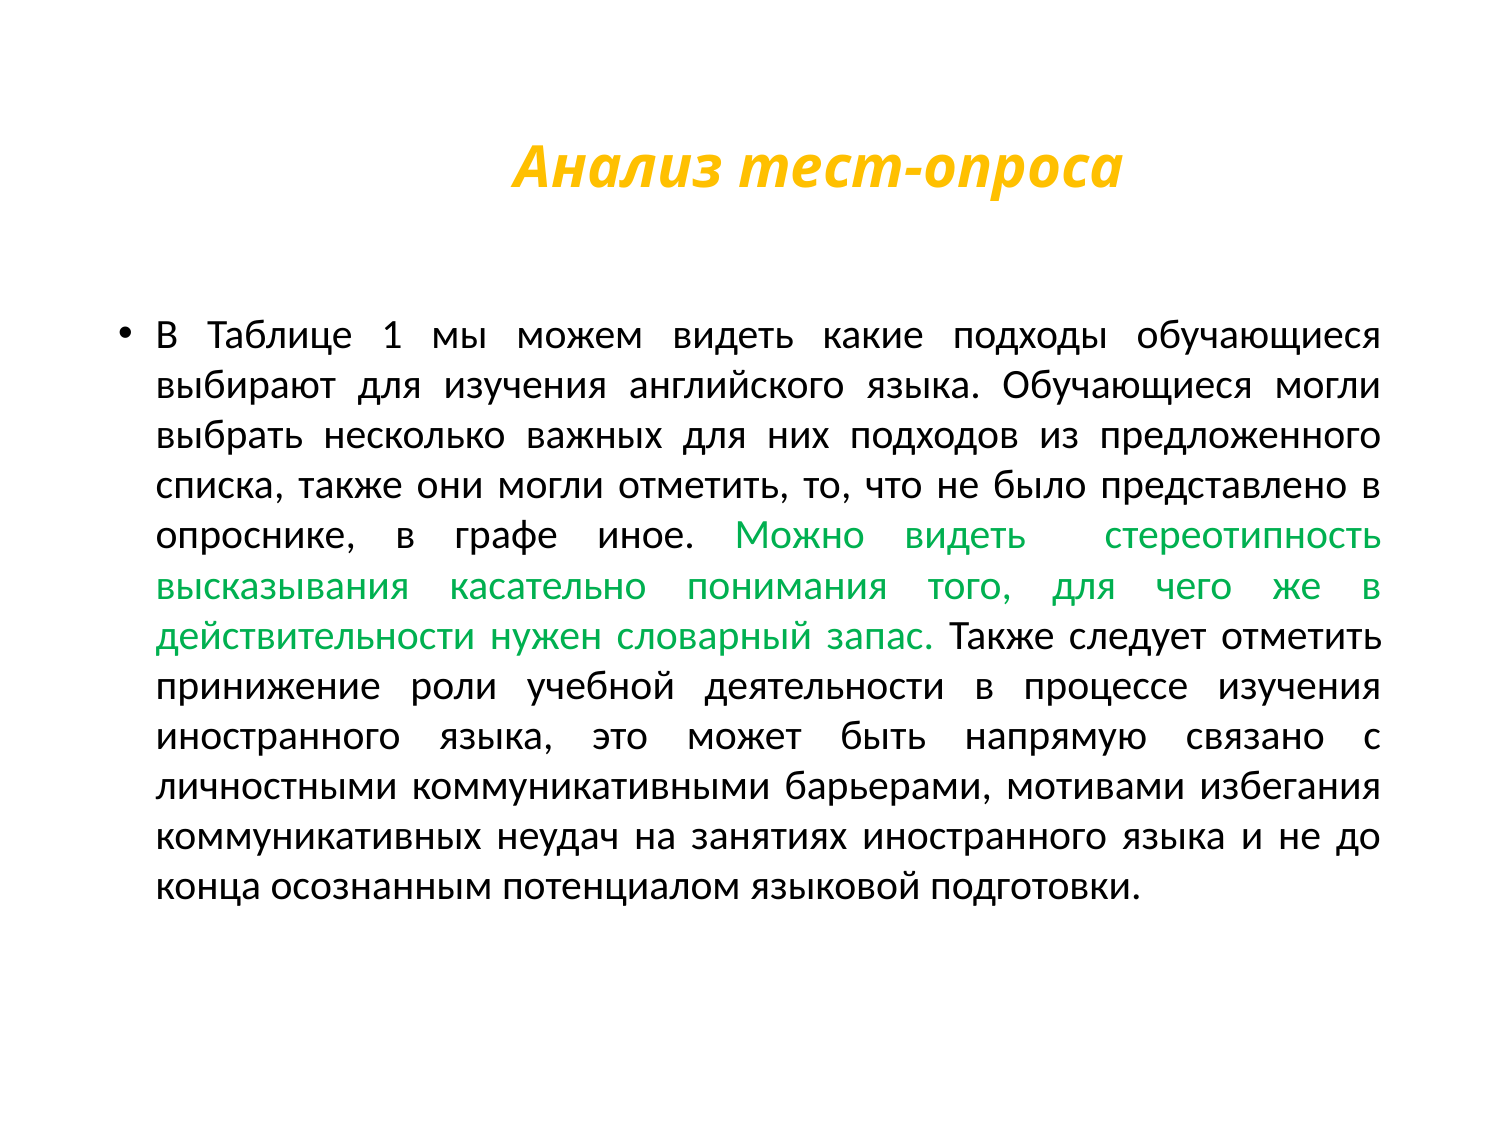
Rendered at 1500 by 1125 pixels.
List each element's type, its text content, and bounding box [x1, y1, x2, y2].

title Анализ тест-опроса [103, 59, 1397, 278]
list В Таблице 1 мы можем видеть какие подходы обучающиеся выбирают для изучения английского языка. Обучающиеся могли выбрать несколько важных для них подходов из предложенного списка, также они могли отметить, то, что не было представлено в опроснике, в графе иное. Можно видеть стереотипность высказывания касательно понимания того, для чего же в действительности нужен словарный запас. Также следует отметить принижение роли учебной деятельности в процессе изучения иностранного языка, это может быть напрямую связано с личностными коммуникативными барьерами, мотивами избегания коммуникативных неудач на занятиях иностранного языка и не до конца осознанным потенциалом языковой подготовки. [103, 299, 1397, 1014]
